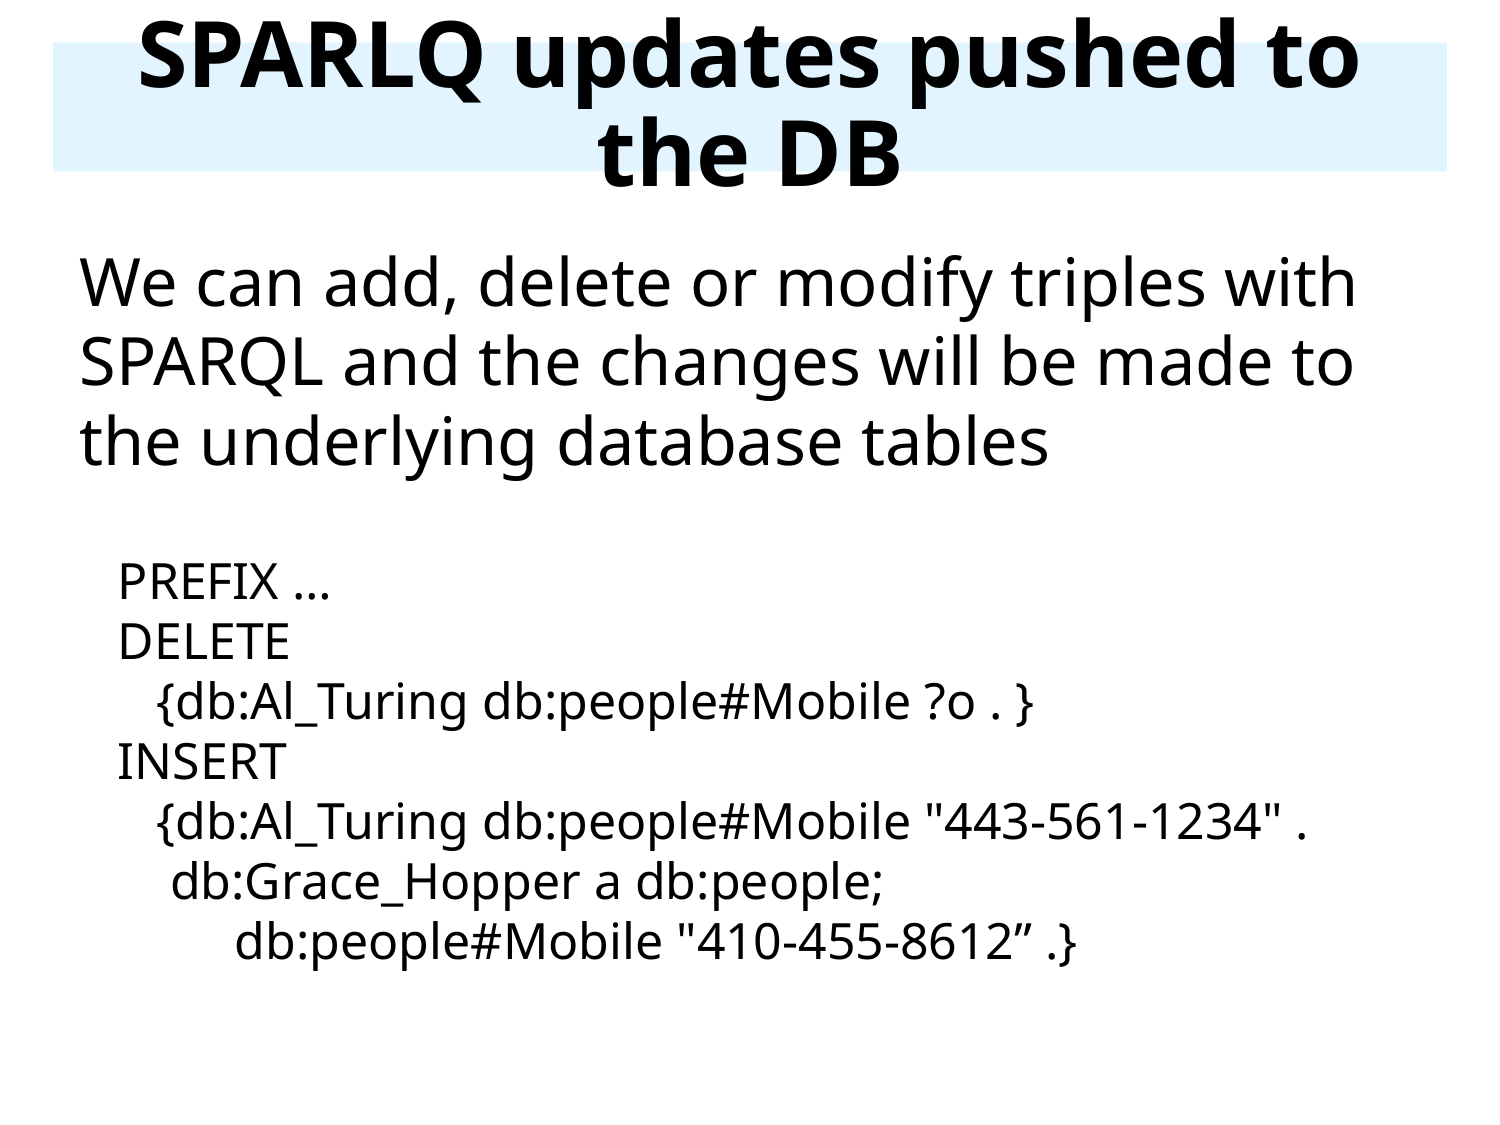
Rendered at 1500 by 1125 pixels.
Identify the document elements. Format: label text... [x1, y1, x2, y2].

title SPARLQ updates pushed to the DB [53, 42, 1447, 172]
list We can add, delete or modify triples with SPARQL and the changes will be made to the underlying database tables PREFIX … DELETE {db:Al_Turing db:people#Mobile ?o . } INSERT {db:Al_Turing db:people#Mobile "443-561-1234" . db:Grace_Hopper a db:people; db:people#Mobile "410-455-8612” .} [64, 231, 1436, 1047]
